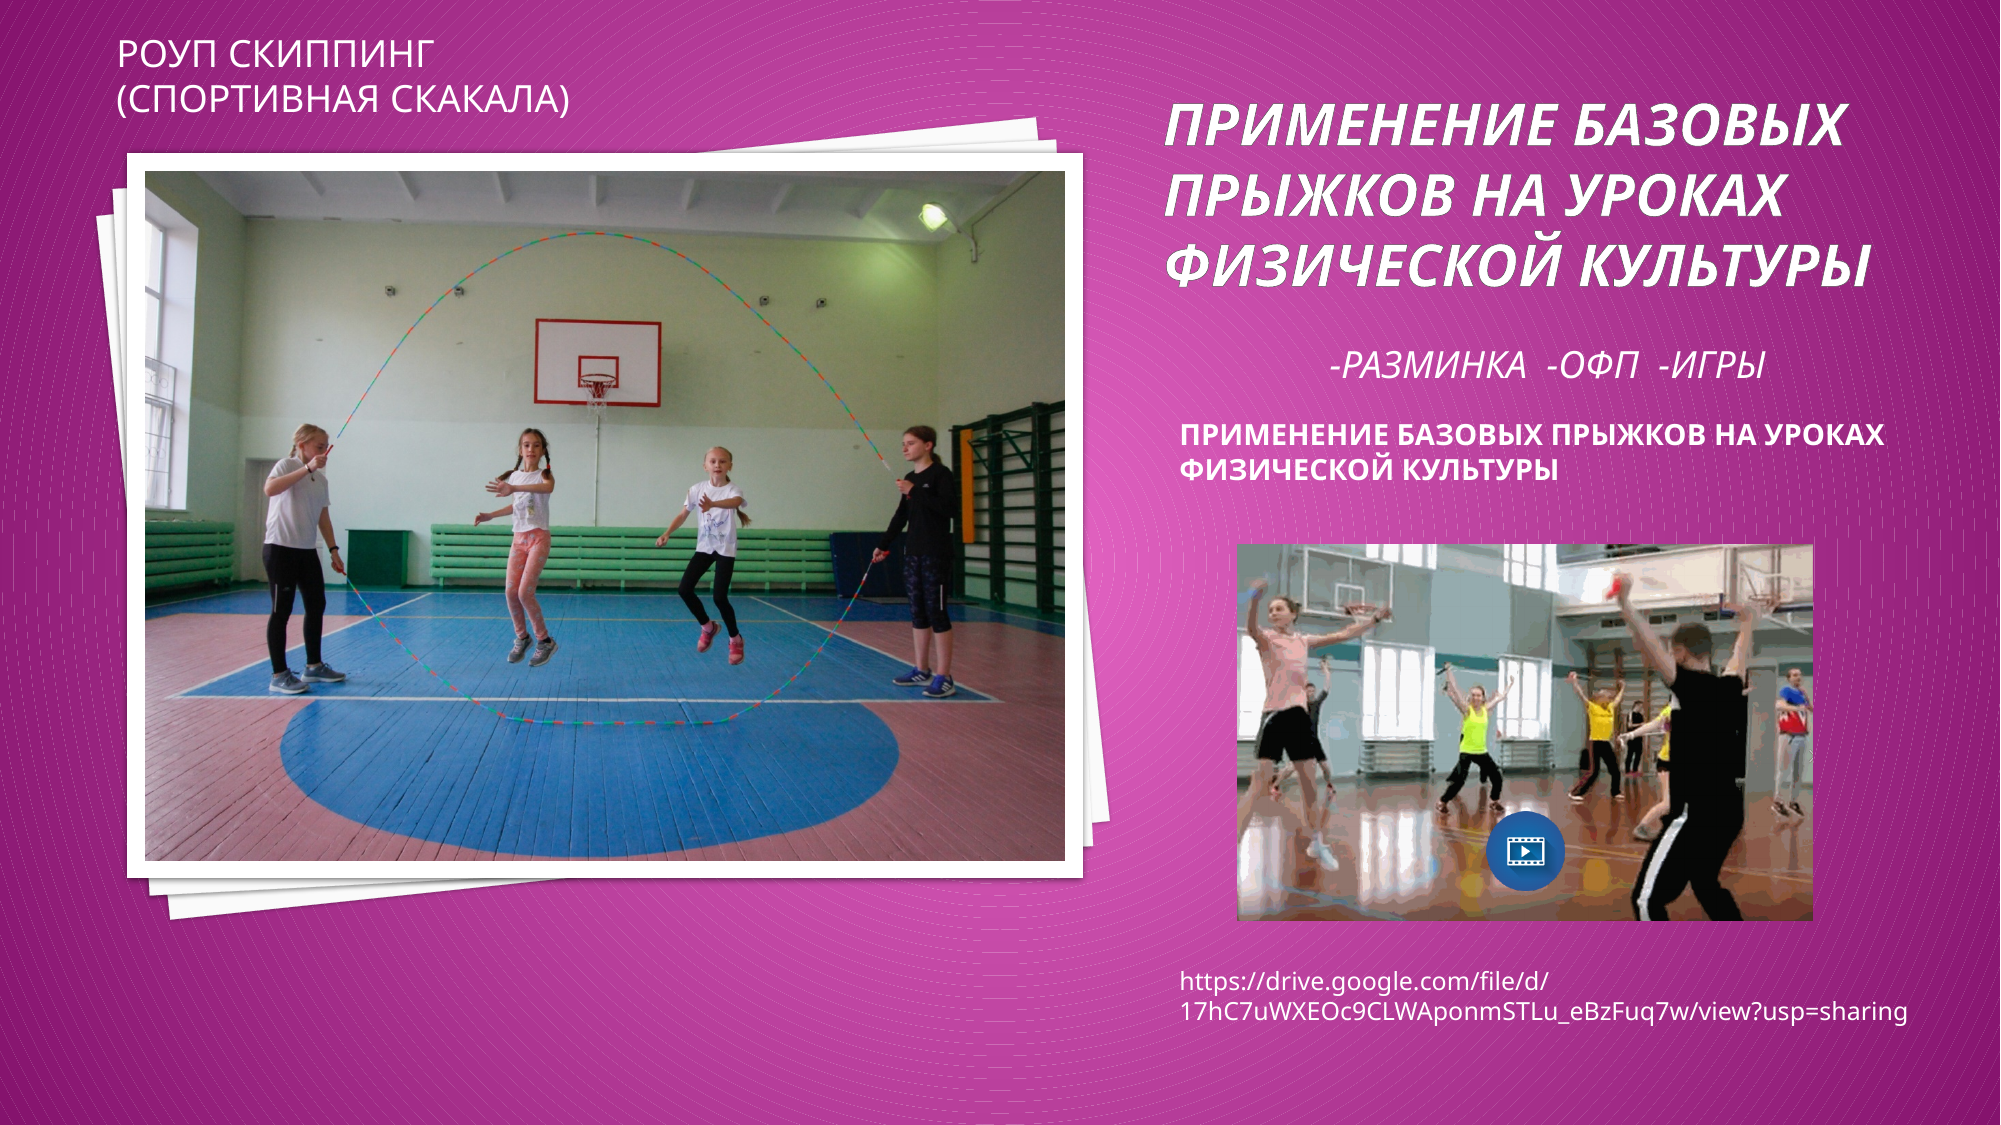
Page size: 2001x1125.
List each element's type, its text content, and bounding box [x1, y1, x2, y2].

picture [144, 170, 1066, 862]
picture [1237, 543, 1814, 921]
list -РАЗМИНКА -ОФП -ИГРЫ ПРИМЕНЕНИЕ БАЗОВЫХ ПРЫЖКОВ НА УРОКАХ ФИЗИЧЕСКОЙ КУЛЬТУРЫ https://drive.google.com/file/d/17hC7uWXEOc9CLWAponmSTLu_eBzFuq7w/view?usp=sharing [1165, 341, 1916, 657]
text_box РОУП СКИППИНГ (СПОРТИВНАЯ СКАКАЛА) [101, 22, 1102, 128]
title Применение базовых прыжков на уроках физической культуры [1155, 31, 1906, 369]
